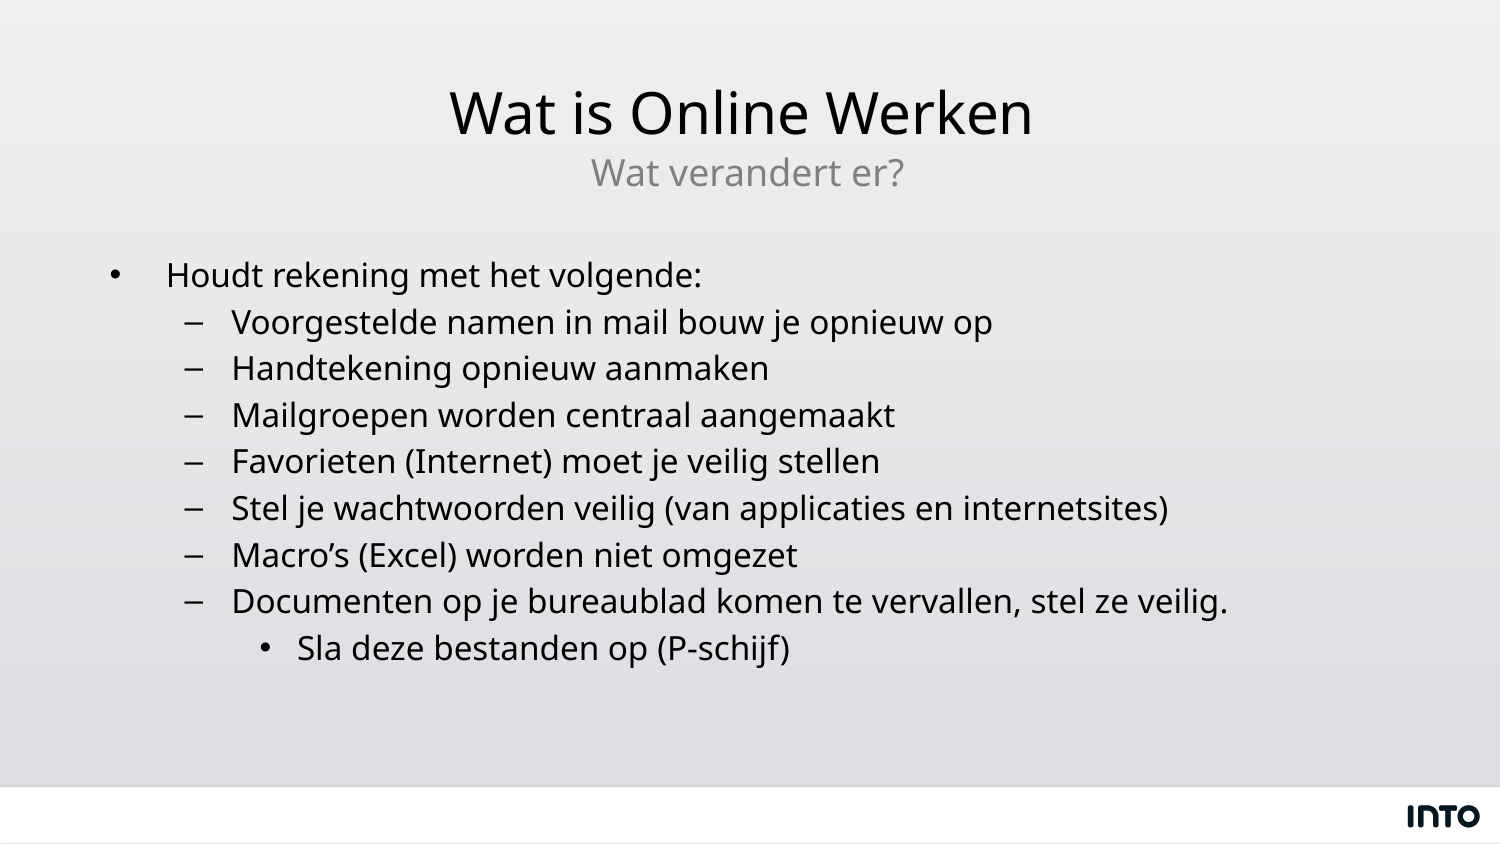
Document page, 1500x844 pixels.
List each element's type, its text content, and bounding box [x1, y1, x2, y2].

list Wat verandert er? [257, 141, 1239, 212]
title Wat is Online Werken [75, 69, 1425, 154]
text_box Houdt rekening met het volgende: Voorgestelde namen in mail bouw je opnieuw op Handtekening opnieuw aanmaken Mailgroepen worden centraal aangemaakt Favorieten (Internet) moet je veilig stellen Stel je wachtwoorden veilig (van applicaties en internetsites) Macro’s (Excel) worden niet omgezet Documenten op je bureaublad komen te vervallen, stel ze veilig. Sla deze bestanden op (P-schijf) [94, 246, 1413, 779]
